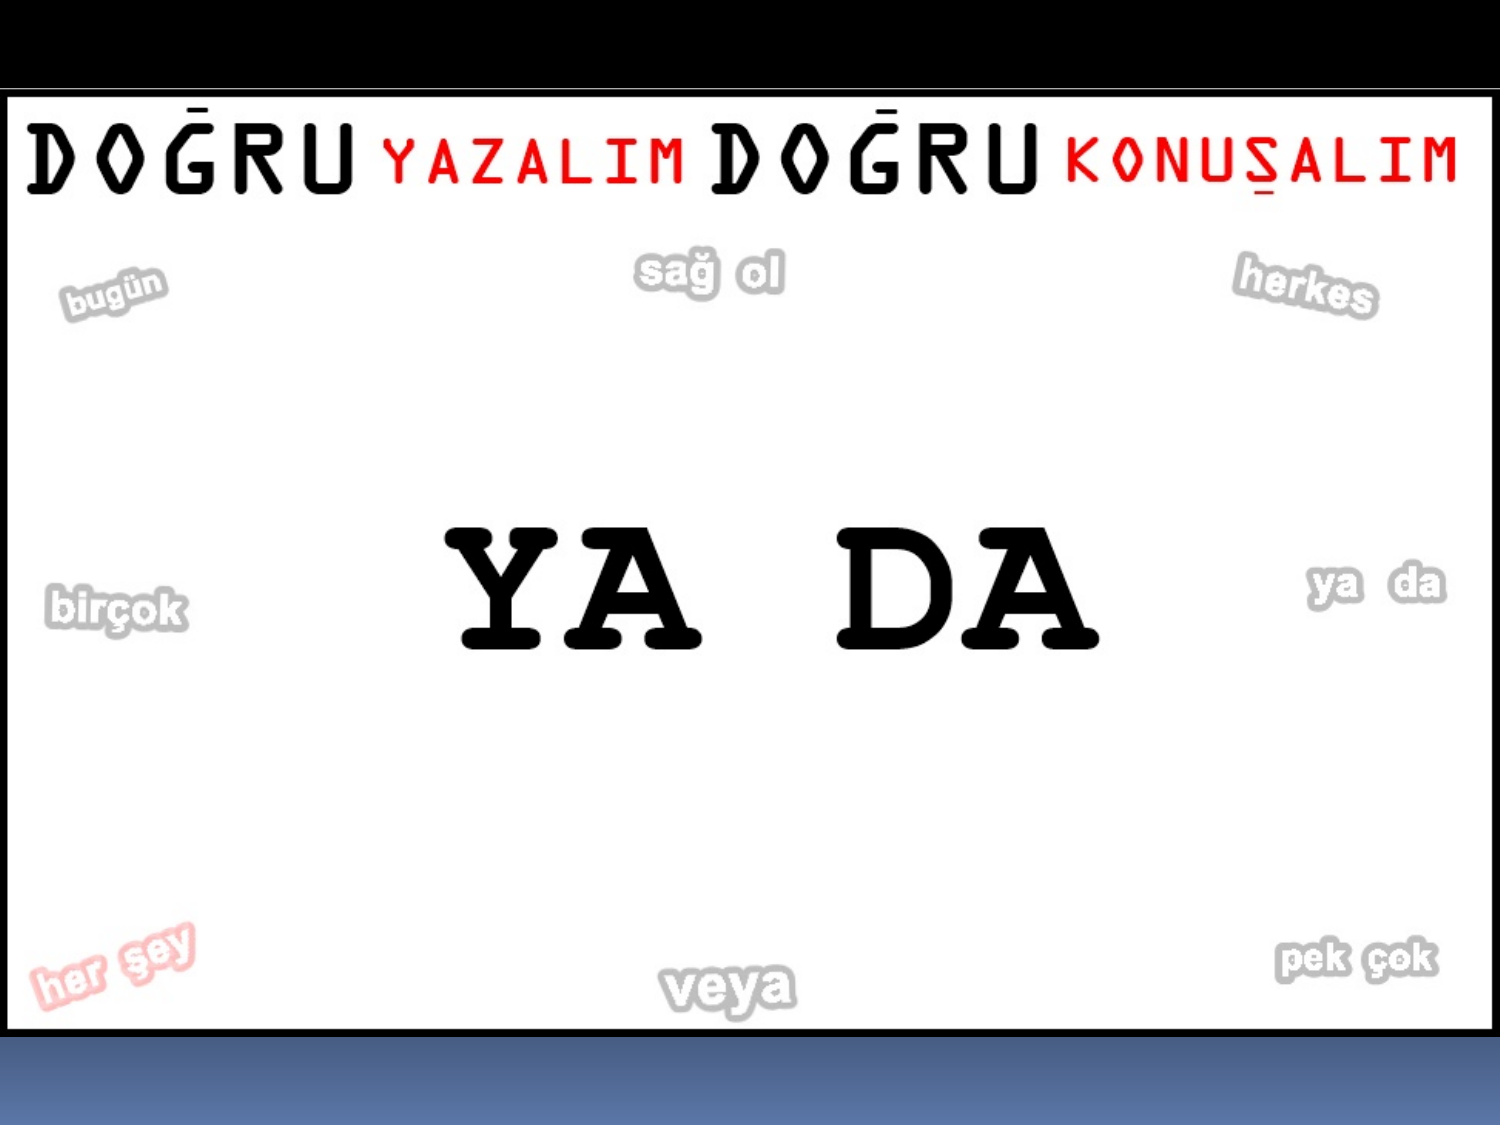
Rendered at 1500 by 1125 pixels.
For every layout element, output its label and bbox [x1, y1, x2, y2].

picture [0, 87, 1500, 1037]
